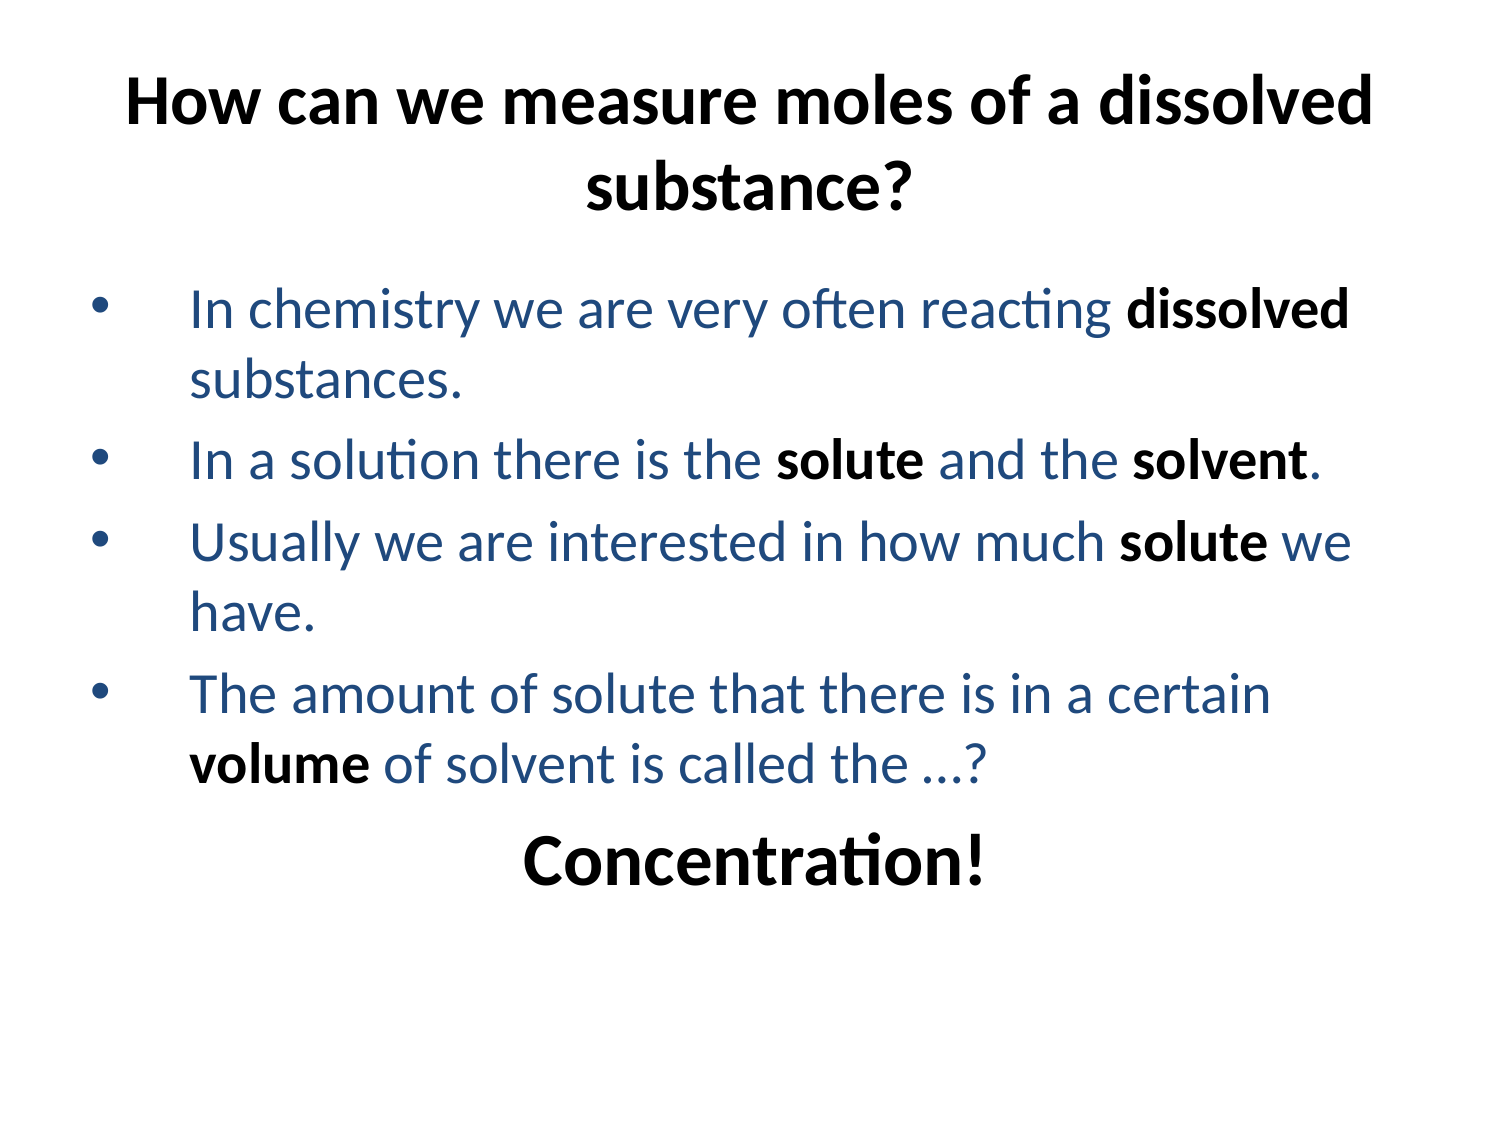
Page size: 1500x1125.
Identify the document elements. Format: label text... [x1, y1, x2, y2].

title How can we measure moles of a dissolved substance? [75, 45, 1425, 233]
list In chemistry we are very often reacting dissolved substances. In a solution there is the solute and the solvent. Usually we are interested in how much solute we have. The amount of solute that there is in a certain volume of solvent is called the …? Concentration! [75, 262, 1438, 1005]
